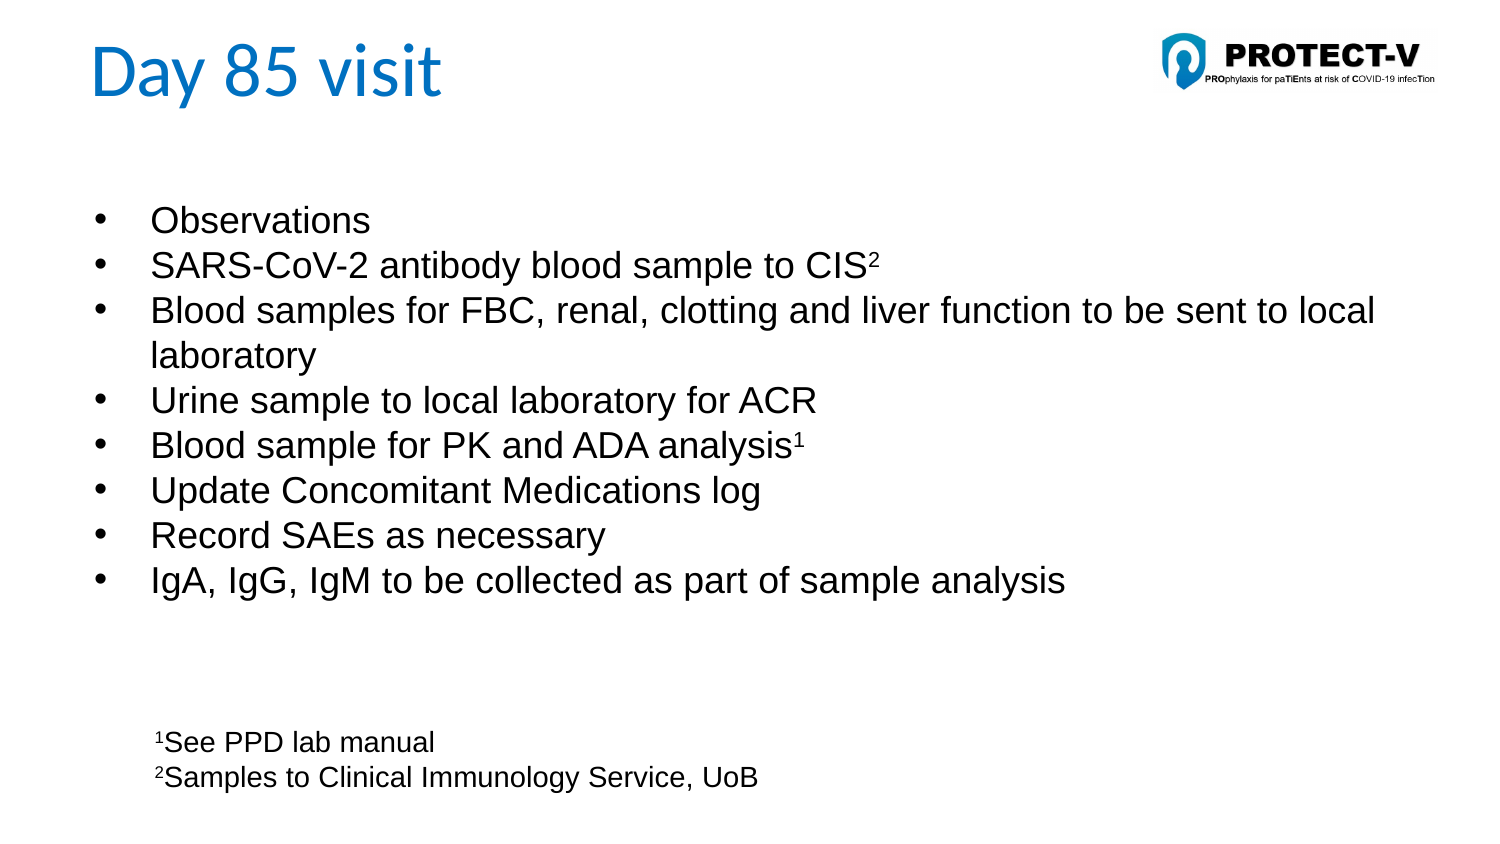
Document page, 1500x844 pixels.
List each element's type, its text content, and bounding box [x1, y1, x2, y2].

picture [1153, 27, 1439, 93]
title Day 85 visit [75, 0, 1425, 137]
text_box 1See PPD lab manual 2Samples to Clinical Immunology Service, UoB [139, 715, 775, 801]
text_box Observations SARS-CoV-2 antibody blood sample to CIS2 Blood samples for FBC, renal, clotting and liver function to be sent to local laboratory Urine sample to local laboratory for ACR Blood sample for PK and ADA analysis1 Update Concomitant Medications log Record SAEs as necessary IgA, IgG, IgM to be collected as part of sample analysis [79, 188, 1394, 673]
